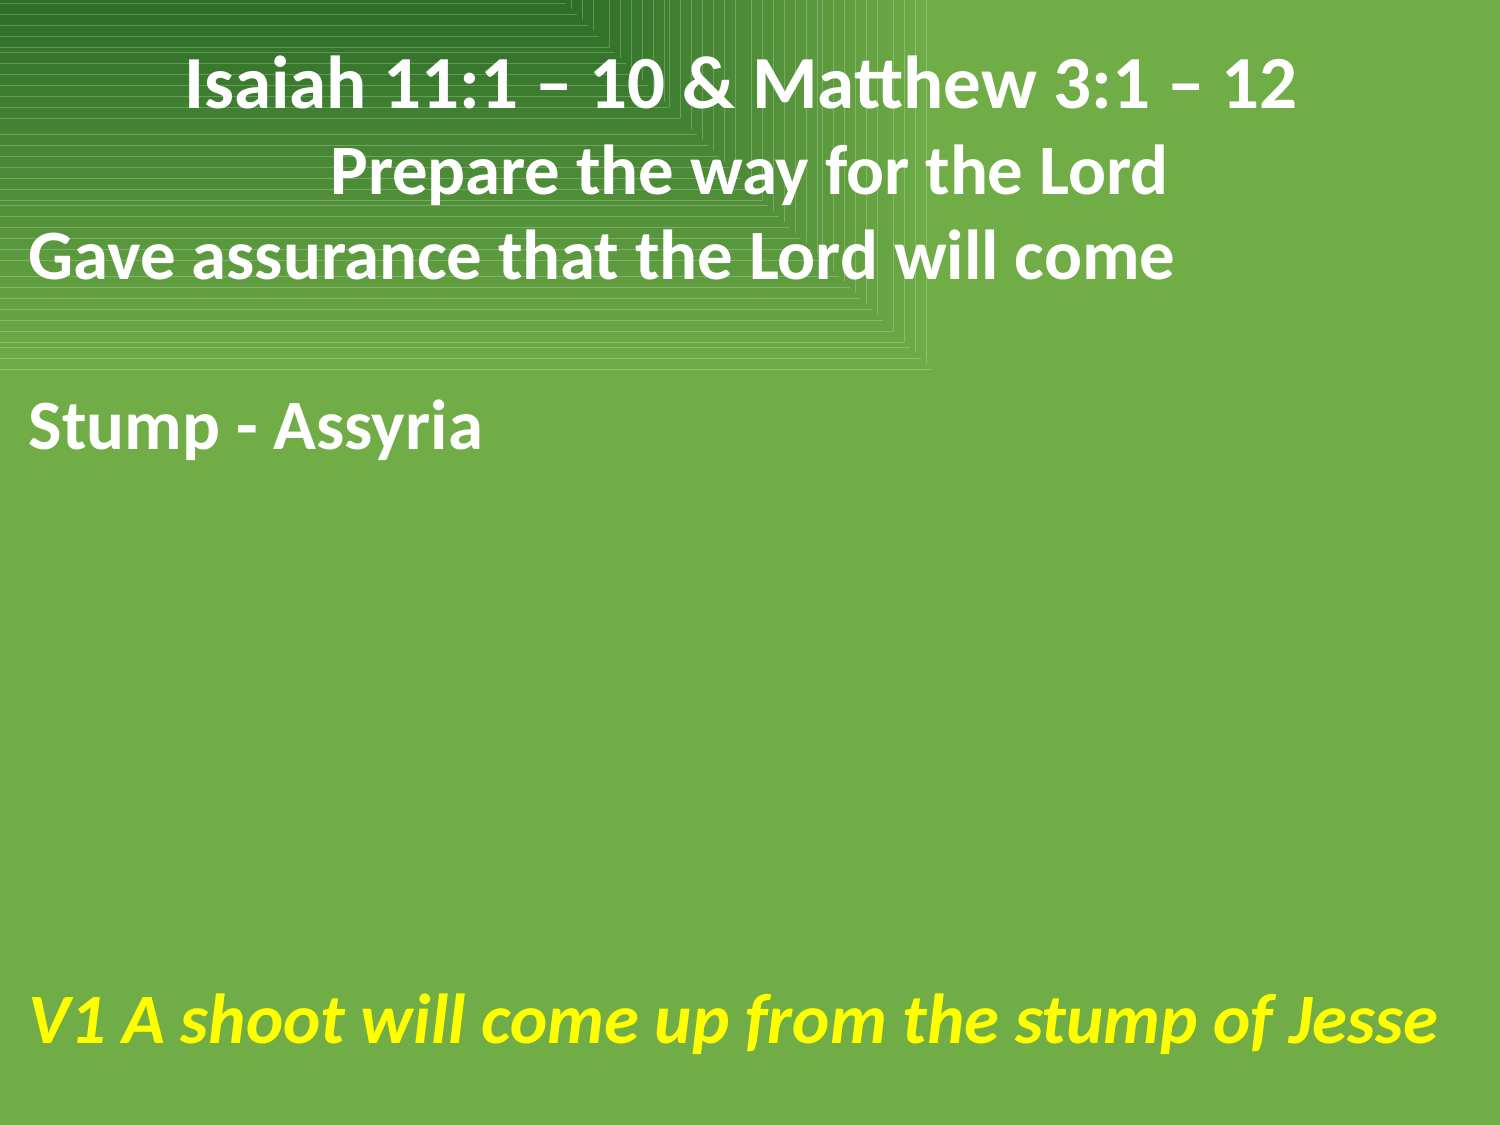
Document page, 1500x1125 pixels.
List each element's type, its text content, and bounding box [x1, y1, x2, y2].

subtitle Isaiah 11:1 – 10 & Matthew 3:1 – 12 Prepare the way for the Lord Gave assurance that the Lord will come Stump - Assyria V1 A shoot will come up from the stump of Jesse [13, 26, 1487, 1112]
